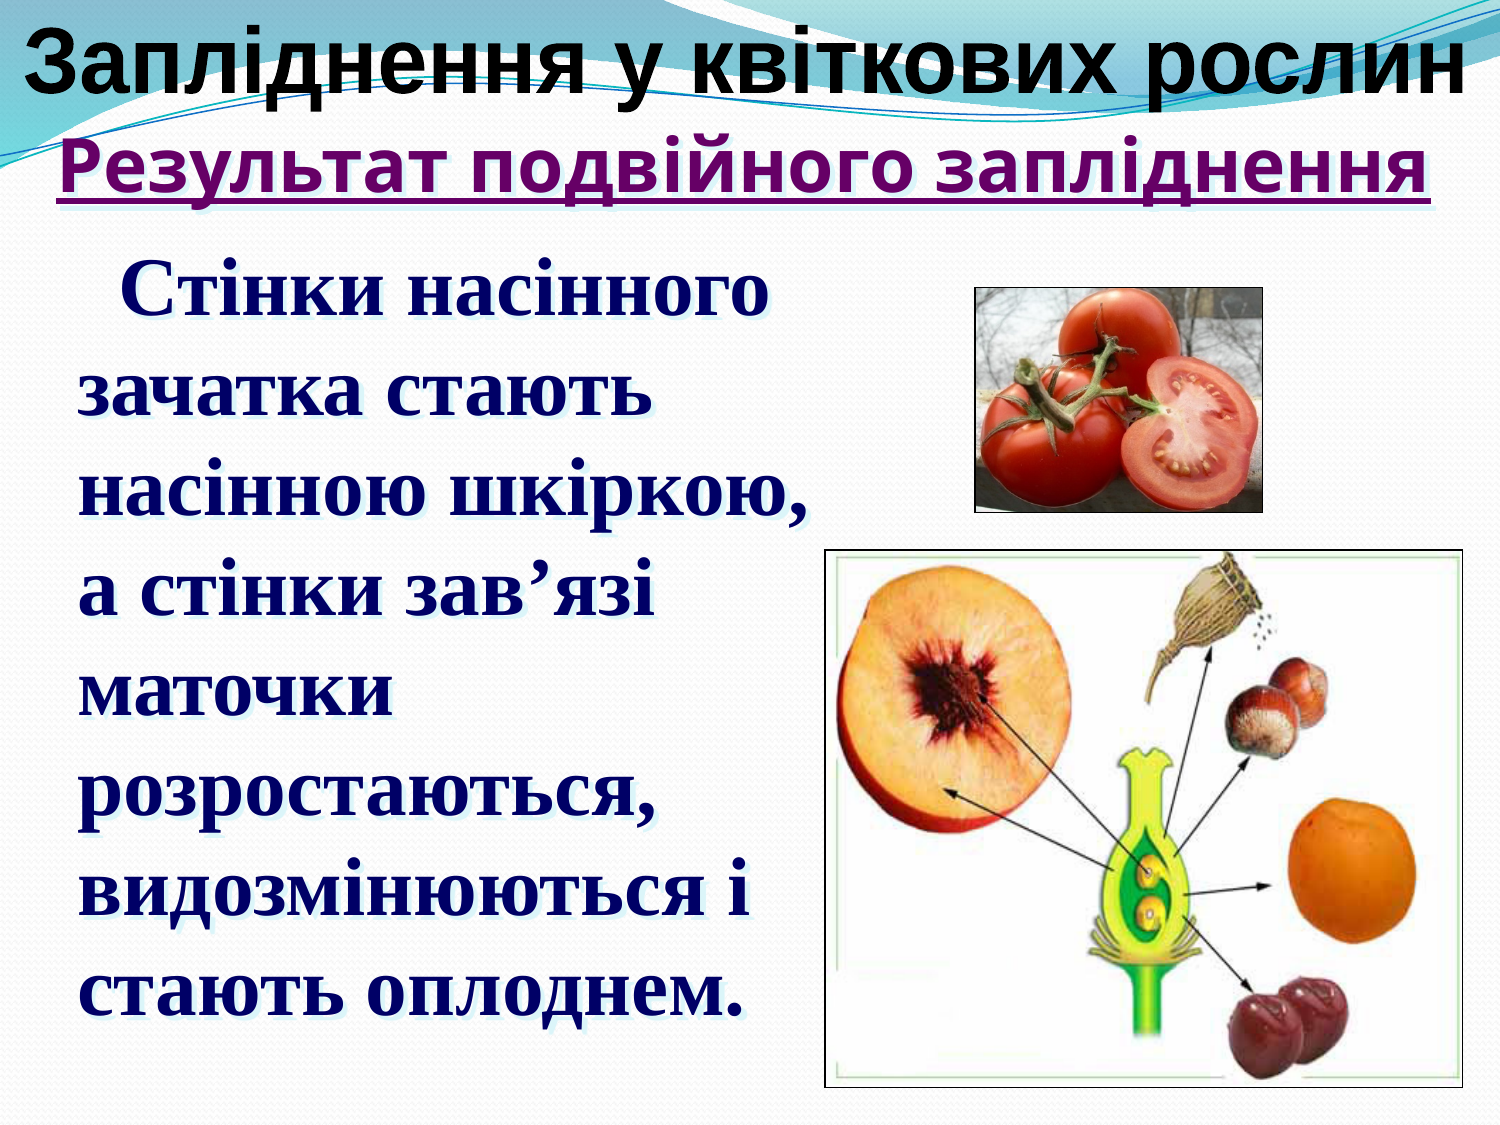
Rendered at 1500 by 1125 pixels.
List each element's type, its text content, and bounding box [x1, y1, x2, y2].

text_box [825, 549, 1463, 1088]
text_box Результат подвійного запліднення [37, 112, 1450, 213]
text_box Стінки насінного зачатка стають насінною шкіркою, а стінки зав’язі маточки розростаються, видозмінюються і стають оплоднем. [62, 224, 900, 1040]
text_box [974, 287, 1263, 513]
